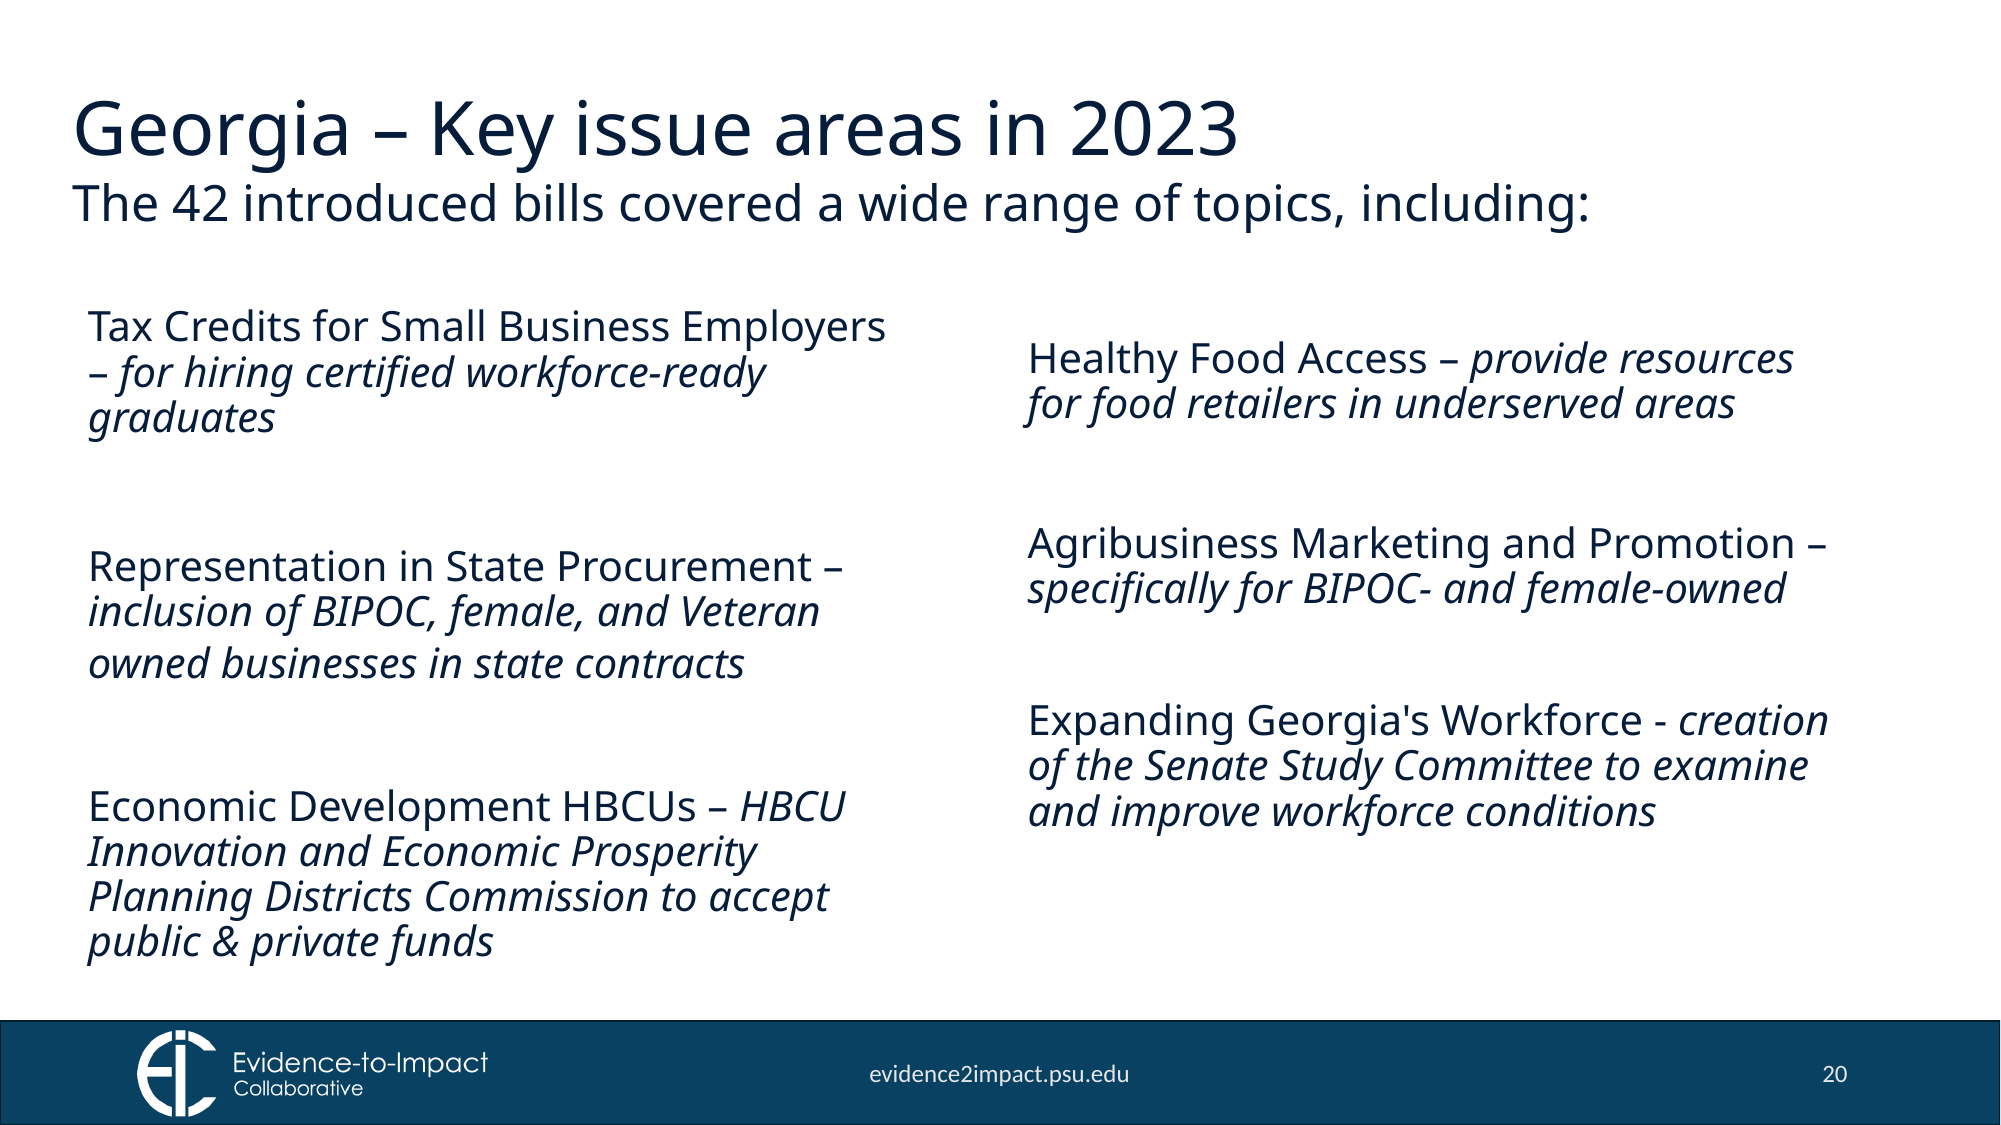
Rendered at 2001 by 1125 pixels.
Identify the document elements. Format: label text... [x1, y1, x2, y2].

picture [137, 1030, 488, 1117]
slide_number 20 [1412, 1042, 1863, 1103]
list Tax Credits for Small Business Employers – for hiring certified workforce-ready graduates Representation in State Procurement – inclusion of BIPOC, female, and Veteran owned businesses in state contracts Economic Development HBCUs – HBCU Innovation and Economic Prosperity Planning Districts Commission to accept public & private funds [72, 298, 929, 1013]
slide_number evidence2impact.psu.edu [774, 1042, 1225, 1103]
list Healthy Food Access – provide resources for food retailers in underserved areas Agribusiness Marketing and Promotion – specifically for BIPOC- and female-owned Expanding Georgia's Workforce - creation of the Senate Study Committee to examine and improve workforce conditions [1012, 329, 1863, 1044]
title Georgia – Key issue areas in 2023 The 42 introduced bills covered a wide range of topics, including: [57, 53, 1783, 271]
